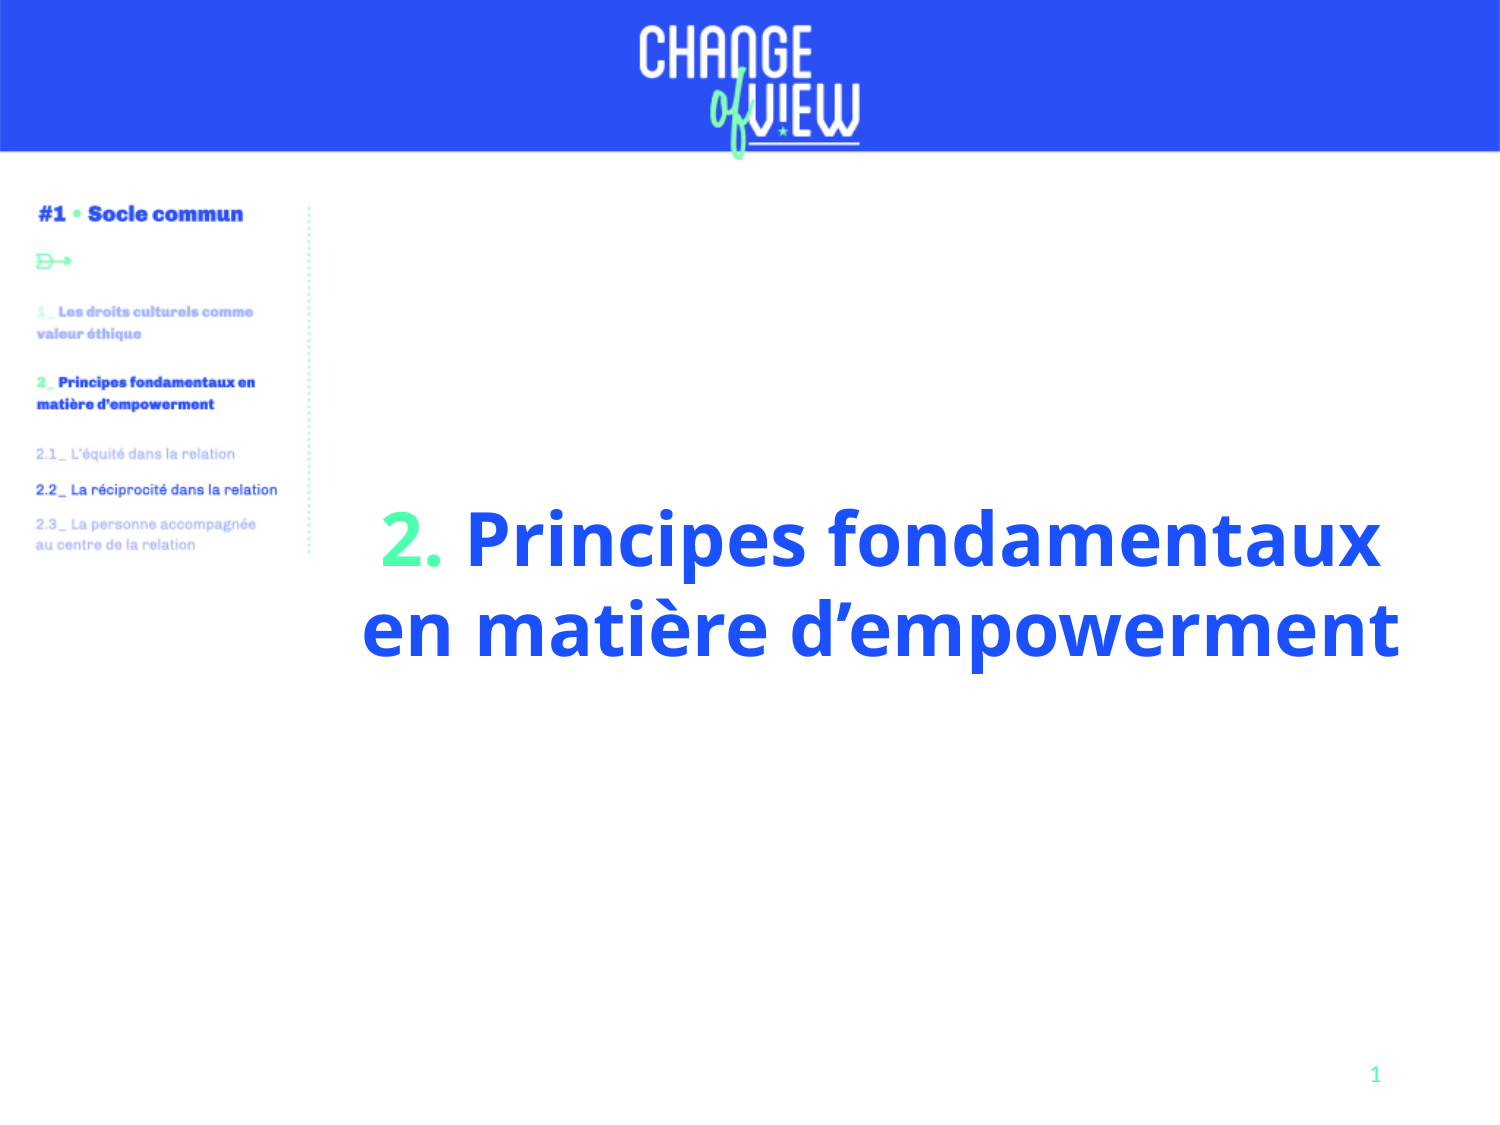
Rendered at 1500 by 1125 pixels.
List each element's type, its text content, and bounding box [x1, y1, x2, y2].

slide_number 1 [1059, 1042, 1397, 1103]
text_box 2. Principes fondamentaux en matière d’empowerment [332, 484, 1430, 679]
picture [0, 0, 1500, 1125]
